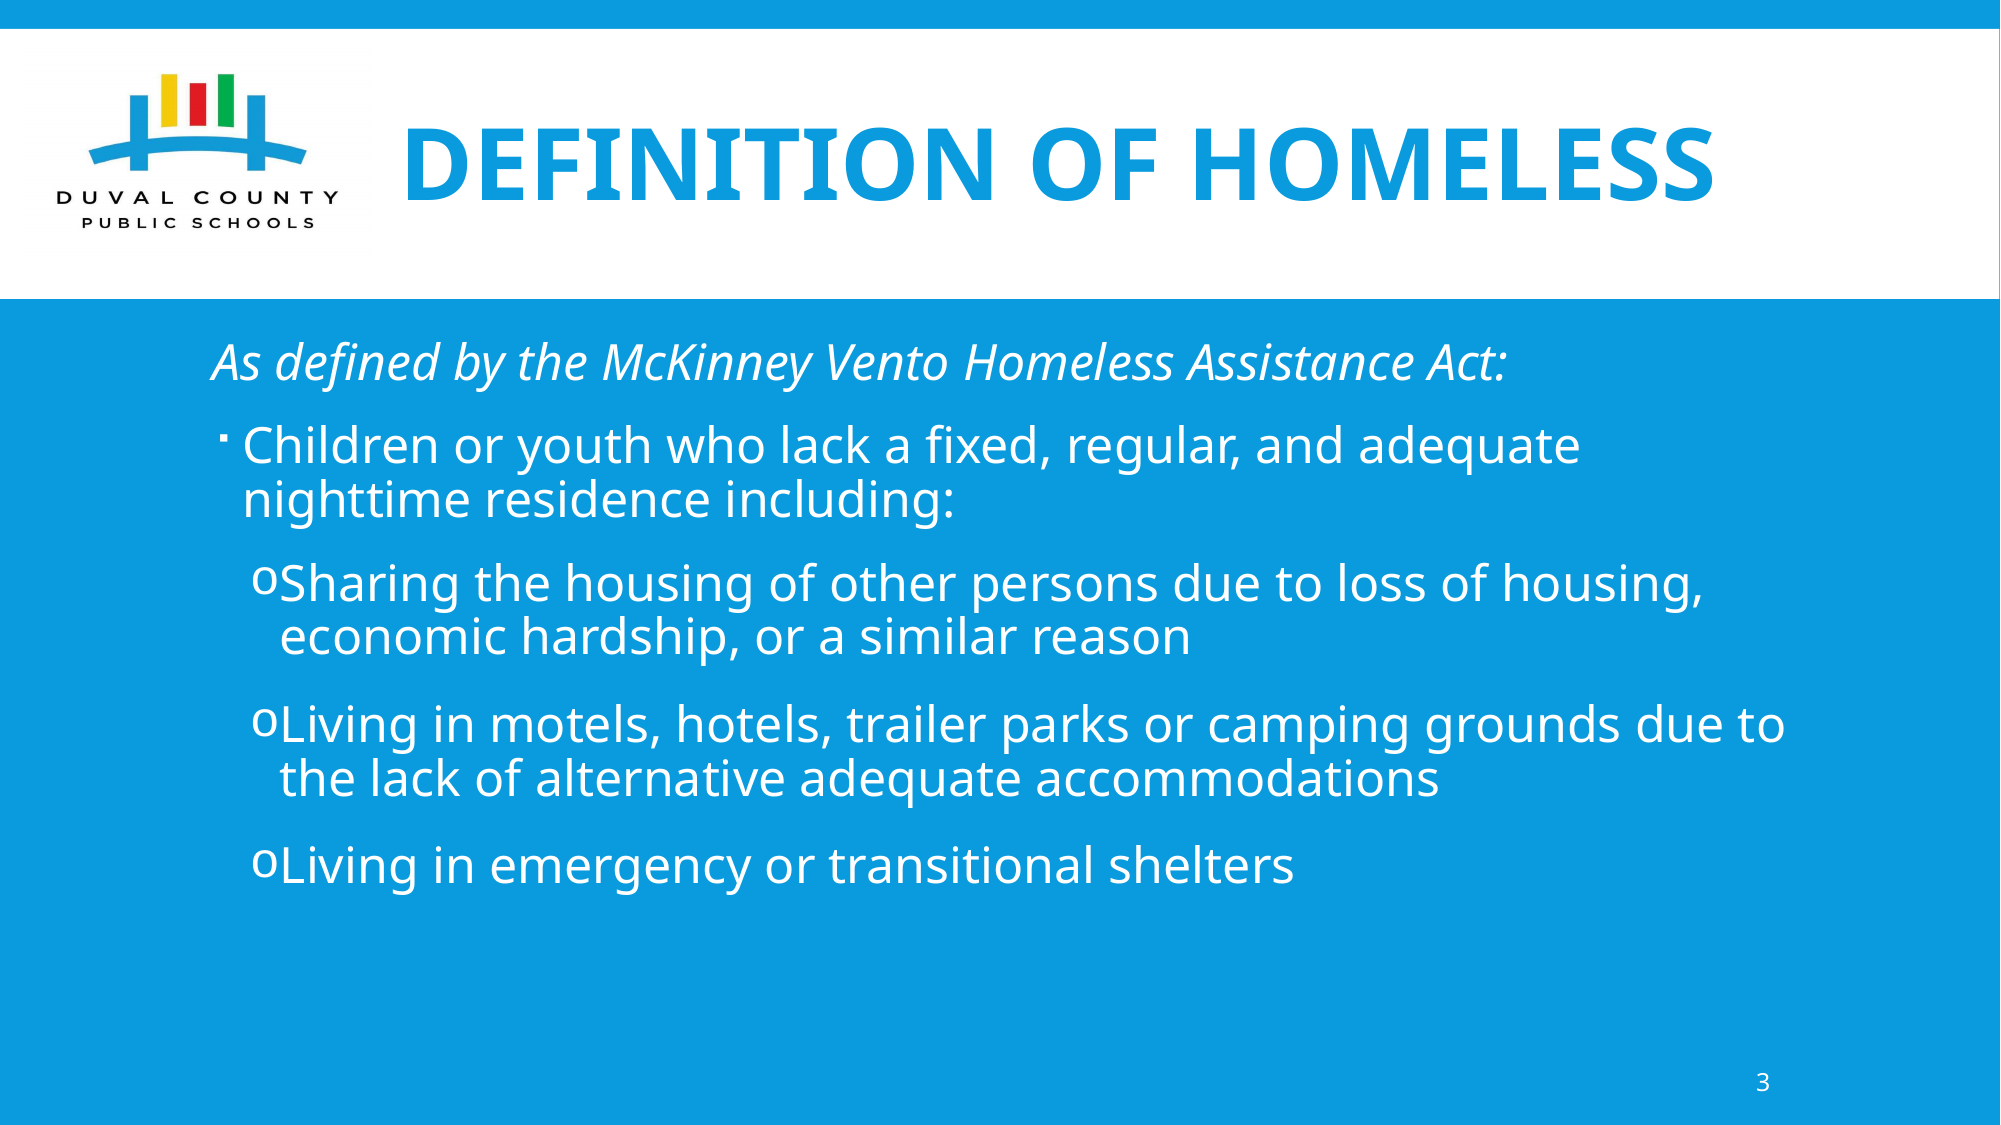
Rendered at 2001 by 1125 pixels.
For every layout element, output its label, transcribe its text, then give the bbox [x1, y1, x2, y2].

title Definition of Homeless [384, 46, 1928, 295]
list As defined by the McKinney Vento Homeless Assistance Act: Children or youth who lack a fixed, regular, and adequate nighttime residence including: Sharing the housing of other persons due to loss of housing, economic hardship, or a similar reason Living in motels, hotels, trailer parks or camping grounds due to the lack of alternative adequate accommodations Living in emergency or transitional shelters [197, 329, 1803, 1020]
slide_number 3 [1748, 1053, 1904, 1114]
picture [21, 46, 373, 263]
